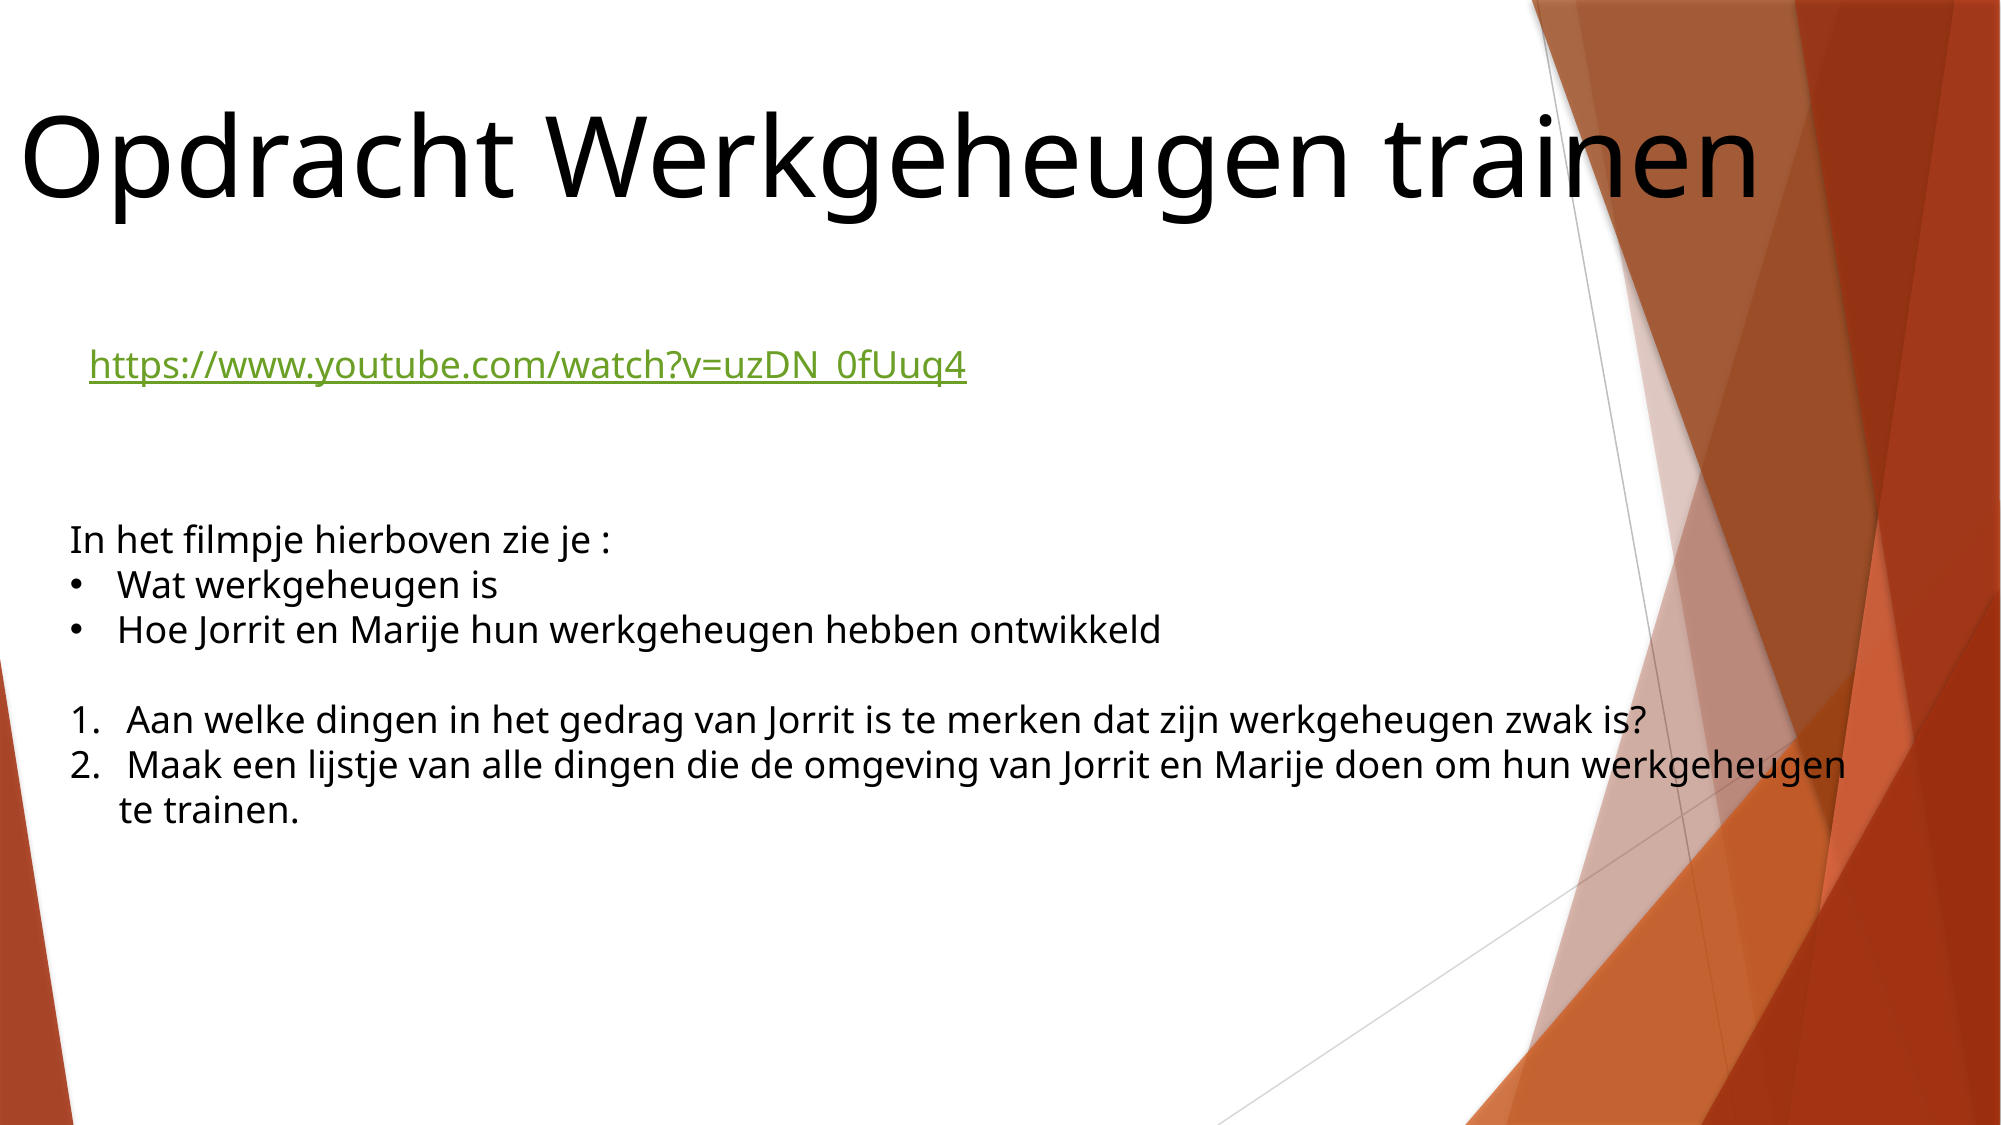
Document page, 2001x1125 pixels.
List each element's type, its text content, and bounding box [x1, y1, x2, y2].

text_box In het filmpje hierboven zie je : Wat werkgeheugen is Hoe Jorrit en Marije hun werkgeheugen hebben ontwikkeld Aan welke dingen in het gedrag van Jorrit is te merken dat zijn werkgeheugen zwak is? Maak een lijstje van alle dingen die de omgeving van Jorrit en Marije doen om hun werkgeheugen te trainen. [55, 508, 1864, 839]
text_box https://www.youtube.com/watch?v=uzDN_0fUuq4 [74, 333, 982, 444]
text_box Opdracht Werkgeheugen trainen [3, 77, 1779, 228]
